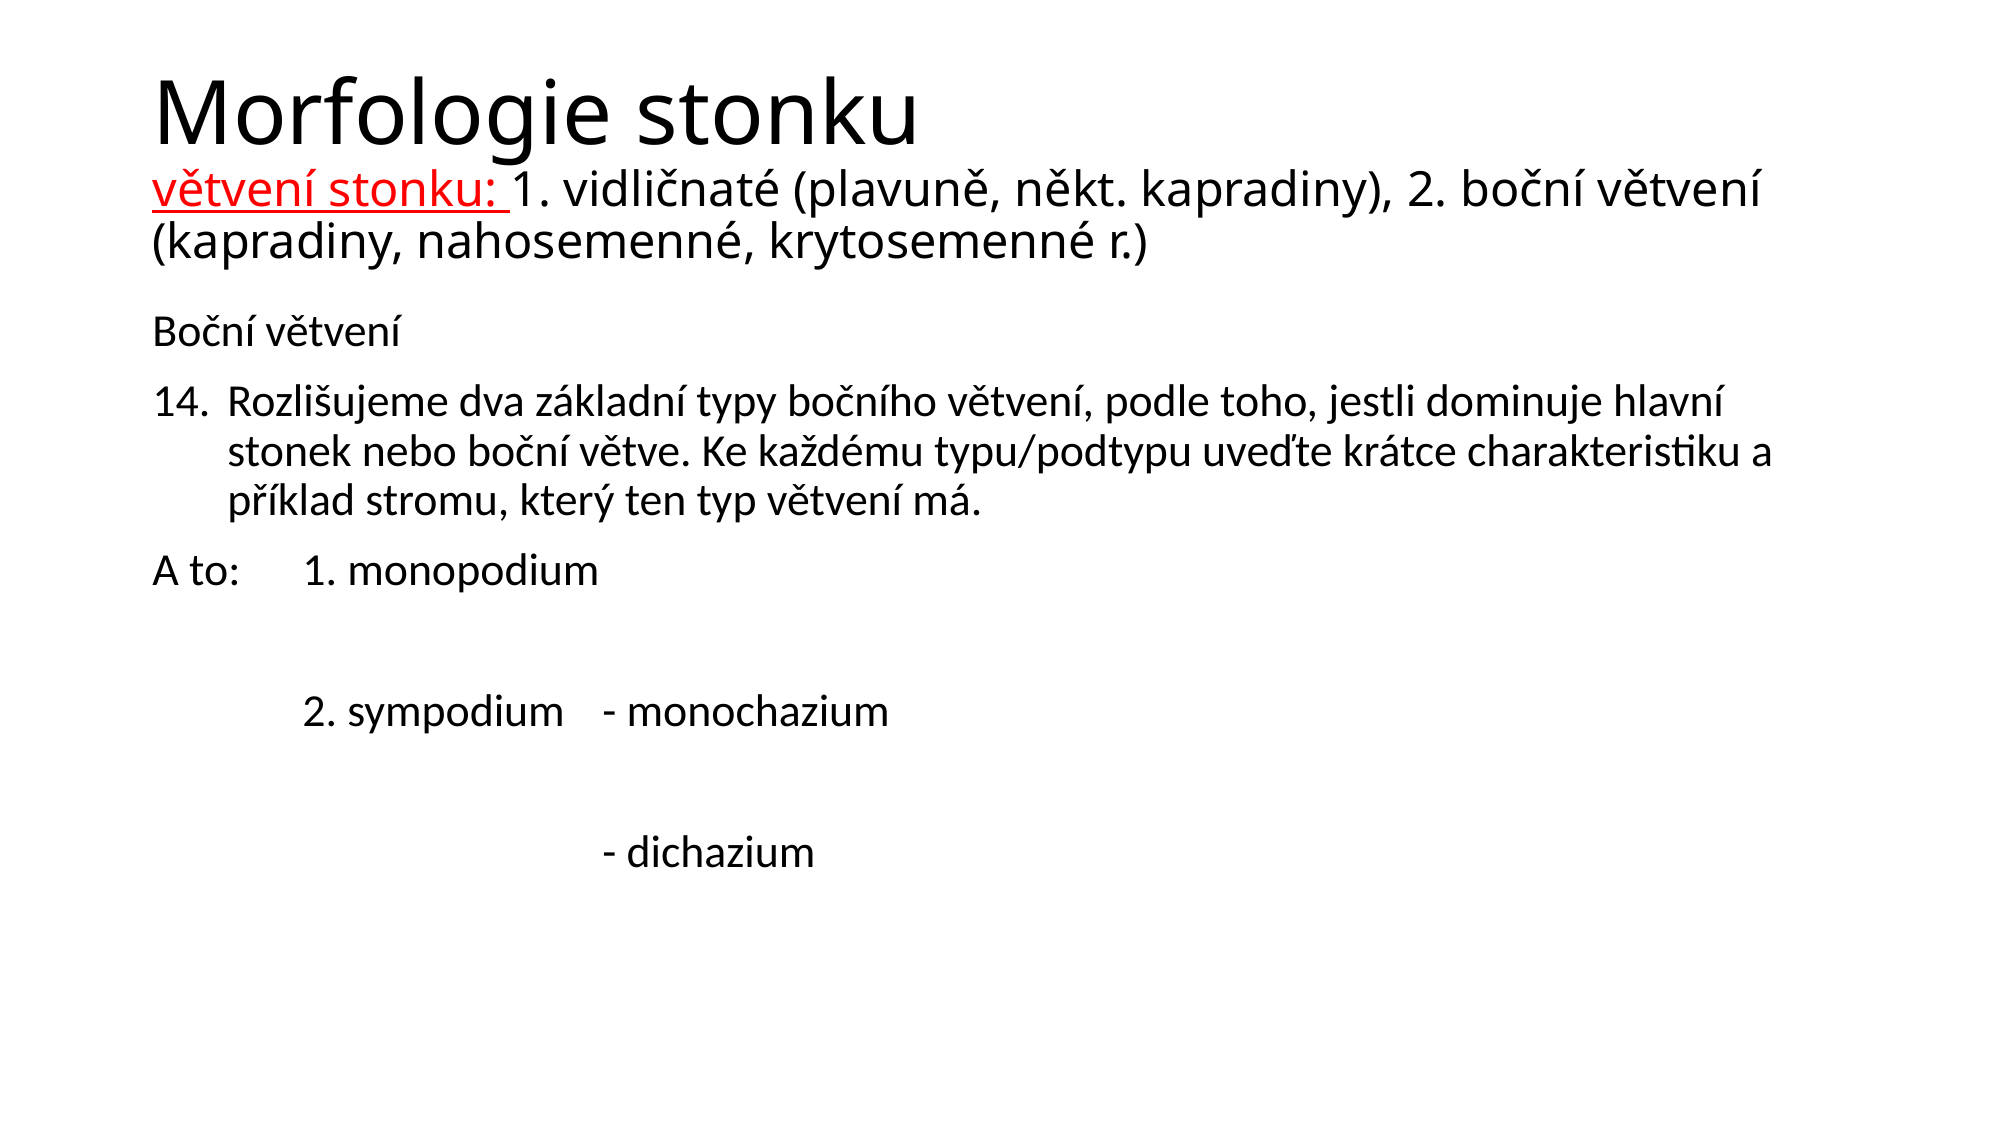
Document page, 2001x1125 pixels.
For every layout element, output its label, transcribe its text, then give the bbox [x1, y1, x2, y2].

title Morfologie stonku větvení stonku: 1. vidličnaté (plavuně, někt. kapradiny), 2. boční větvení (kapradiny, nahosemenné, krytosemenné r.) [137, 59, 1863, 278]
list Boční větvení Rozlišujeme dva základní typy bočního větvení, podle toho, jestli dominuje hlavní stonek nebo boční větve. Ke každému typu/podtypu uveďte krátce charakteristiku a příklad stromu, který ten typ větvení má. A to: 1. monopodium 2. sympodium - monochazium - dichazium [137, 299, 1863, 1014]
